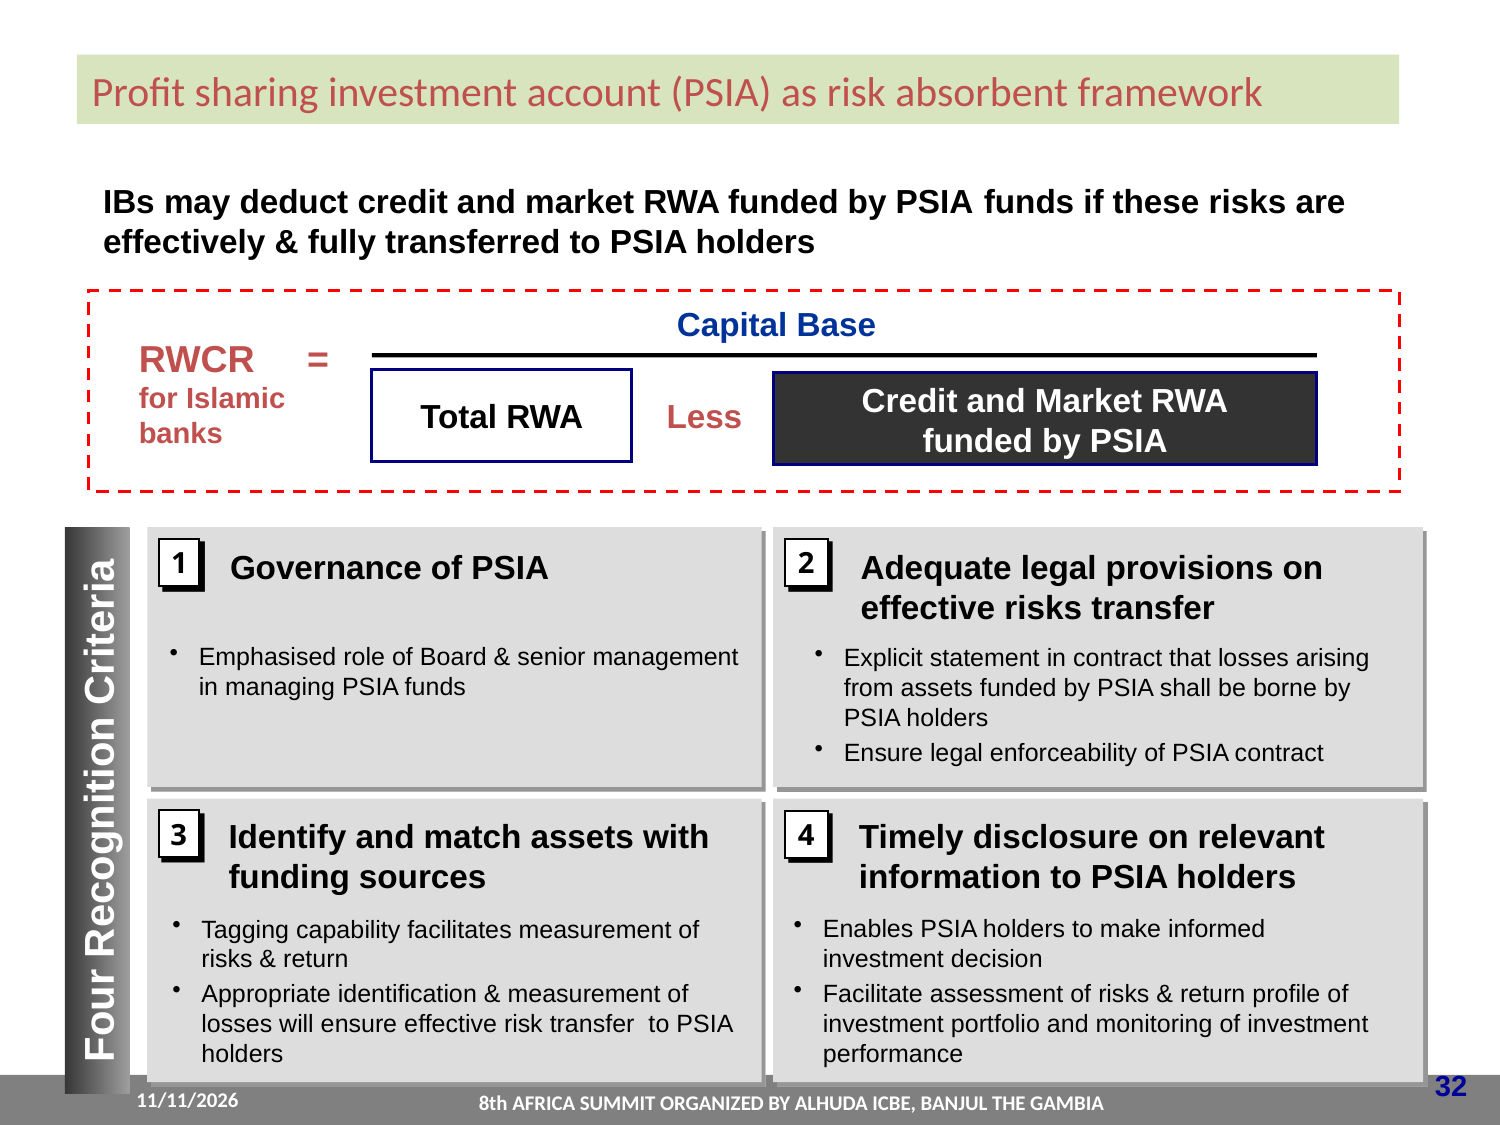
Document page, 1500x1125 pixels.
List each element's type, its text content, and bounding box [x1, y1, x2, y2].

text_box 1 [159, 538, 200, 586]
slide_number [50, 1079, 325, 1117]
text_box [773, 527, 1423, 787]
text_box [147, 798, 762, 1083]
text_box 2 [785, 538, 828, 586]
title Profit sharing investment account (PSIA) as risk absorbent framework [76, 54, 1400, 124]
text_box [773, 798, 1424, 1083]
text_box Identify and match assets with funding sources [212, 808, 727, 903]
footer 8th AFRICA SUMMIT ORGANIZED BY ALHUDA ICBE, BANJUL THE GAMBIA [337, 1081, 1250, 1117]
text_box Adequate legal provisions on effective risks transfer [823, 538, 1365, 634]
text_box Enables PSIA holders to make informed investment decision Facilitate assessment of risks & return profile of investment portfolio and monitoring of investment performance [784, 904, 1379, 1075]
text_box Timely disclosure on relevant information to PSIA holders [796, 808, 1388, 903]
text_box 4 [785, 810, 796, 858]
text_box Explicit statement in contract that losses arising from assets funded by PSIA shall be borne by PSIA holders Ensure legal enforceability of PSIA contract [785, 634, 1400, 774]
text_box [147, 527, 762, 787]
text_box [88, 290, 1400, 492]
text_box 32 [1375, 1059, 1483, 1121]
text_box Emphasised role of Board & senior management in managing PSIA funds [159, 633, 750, 708]
text_box IBs may deduct credit and market RWA funded by PSIA funds if these risks are effectively & fully transferred to PSIA holders [88, 172, 1459, 268]
text_box Governance of PSIA [183, 538, 597, 594]
text_box Four Recognition Criteria [64, 527, 130, 1079]
text_box Tagging capability facilitates measurement of risks & return Appropriate identification & measurement of losses will ensure effective risk transfer to PSIA holders [158, 905, 747, 1076]
text_box 3 [158, 810, 199, 858]
